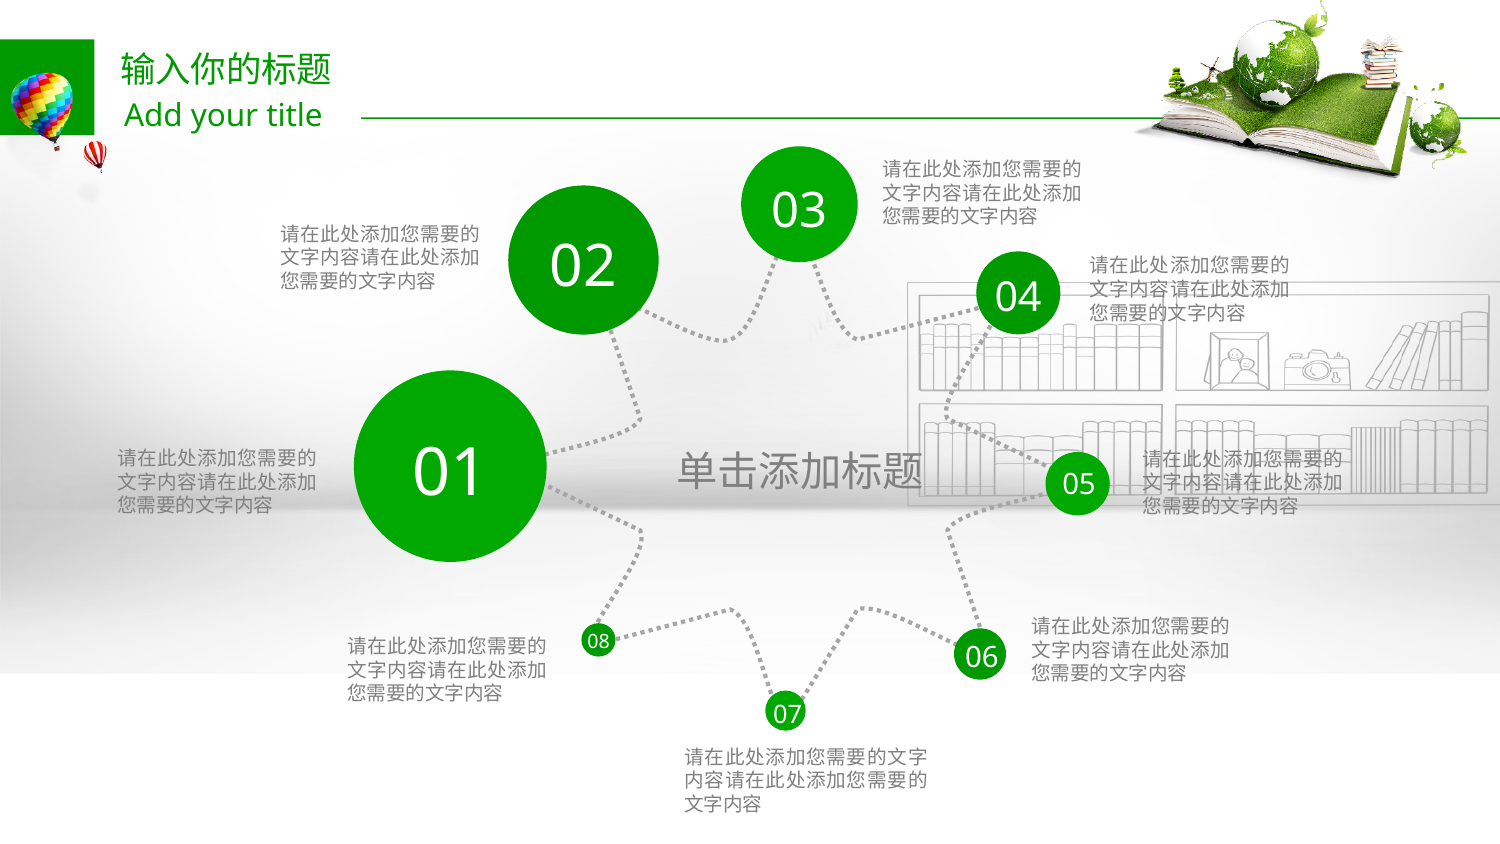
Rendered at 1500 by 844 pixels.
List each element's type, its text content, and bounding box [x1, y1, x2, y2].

text_box [552, 270, 1035, 688]
text_box 请在此处添加您需要的文字内容请在此处添加您需要的文字内容 [265, 214, 495, 300]
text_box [353, 370, 547, 563]
text_box 请在此处添加您需要的文字内容请在此处添加您需要的文字内容 [1127, 439, 1358, 525]
text_box 请在此处添加您需要的文字内容请在此处添加您需要的文字内容 [1074, 245, 1305, 332]
picture [0, 0, 1500, 844]
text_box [961, 251, 1075, 335]
text_box 请在此处添加您需要的文字内容请在此处添加您需要的文字内容 [669, 737, 943, 844]
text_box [740, 146, 858, 263]
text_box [751, 690, 824, 737]
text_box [507, 185, 659, 335]
text_box 请在此处添加您需要的文字内容请在此处添加您需要的文字内容 [1016, 606, 1246, 693]
text_box 请在此处添加您需要的文字内容请在此处添加您需要的文字内容 [867, 149, 1097, 259]
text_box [1040, 451, 1118, 516]
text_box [570, 622, 628, 661]
text_box 请在此处添加您需要的文字内容请在此处添加您需要的文字内容 [102, 438, 332, 525]
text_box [947, 628, 1017, 682]
text_box 请在此处添加您需要的文字内容请在此处添加您需要的文字内容 [332, 626, 562, 712]
text_box 单击添加标题 [627, 447, 973, 503]
